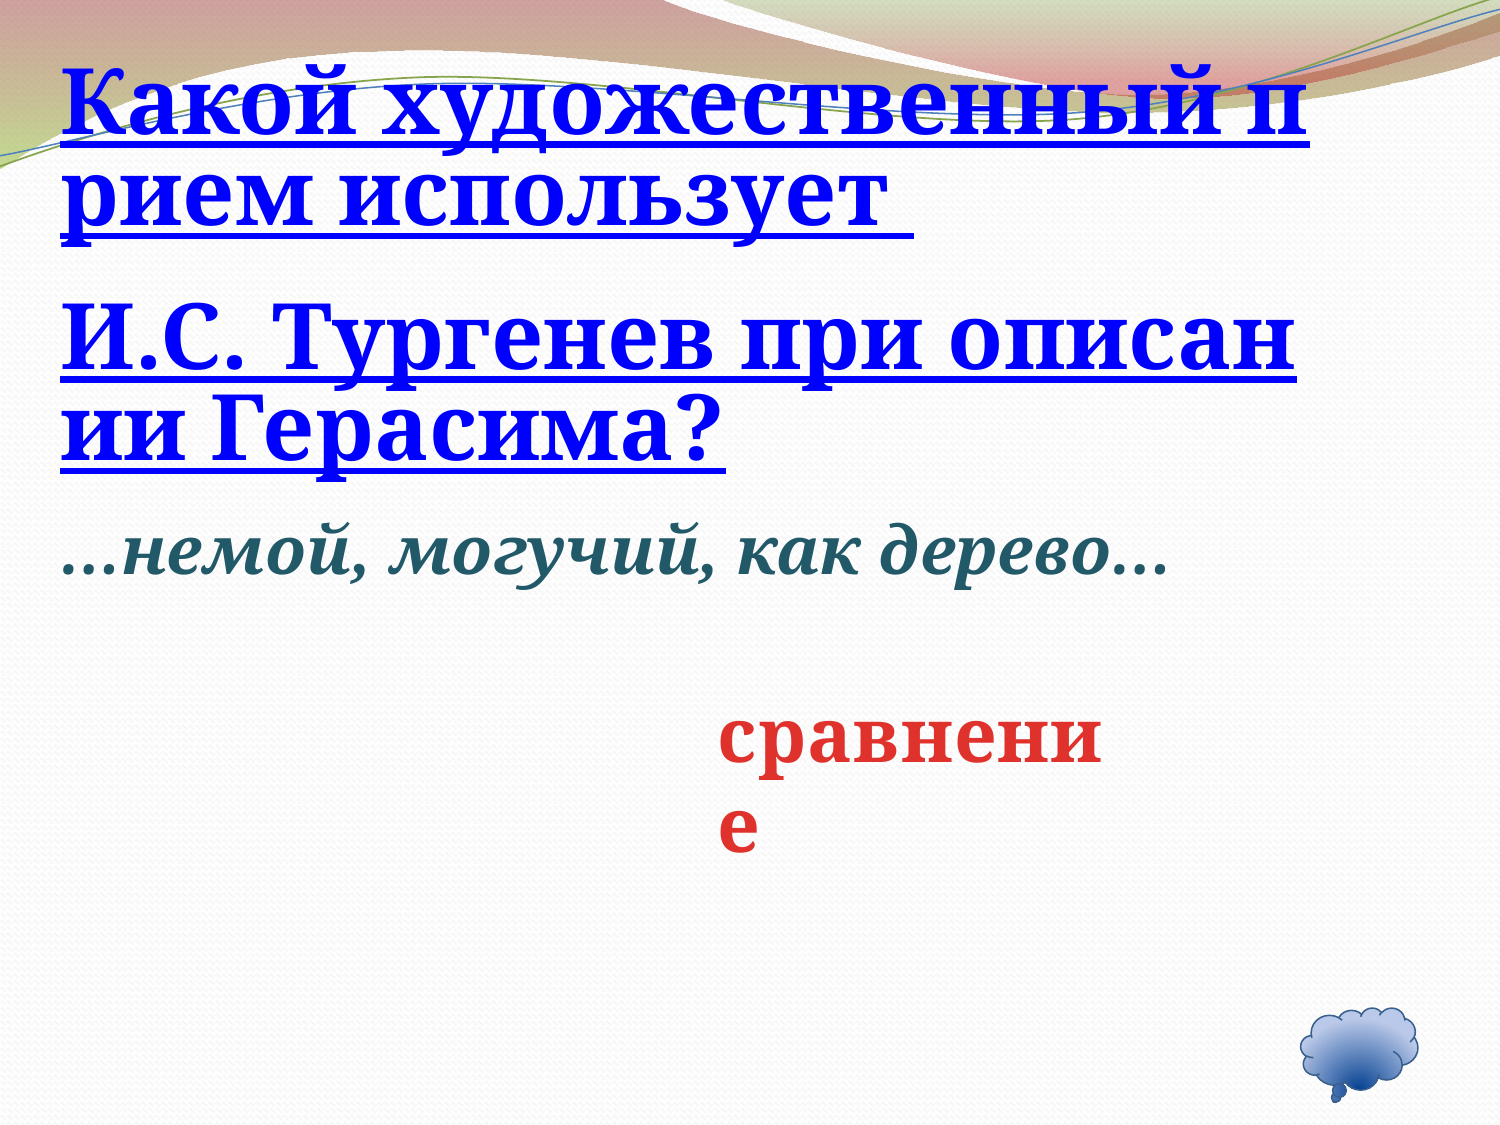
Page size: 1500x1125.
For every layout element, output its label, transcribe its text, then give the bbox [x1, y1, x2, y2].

text_box [1299, 1007, 1419, 1104]
text_box сравнение [703, 679, 1140, 875]
list Какой художественный прием использует И.С. Тургенев при описании Герасима? …немой, могучий, как дерево… [35, 35, 1360, 258]
